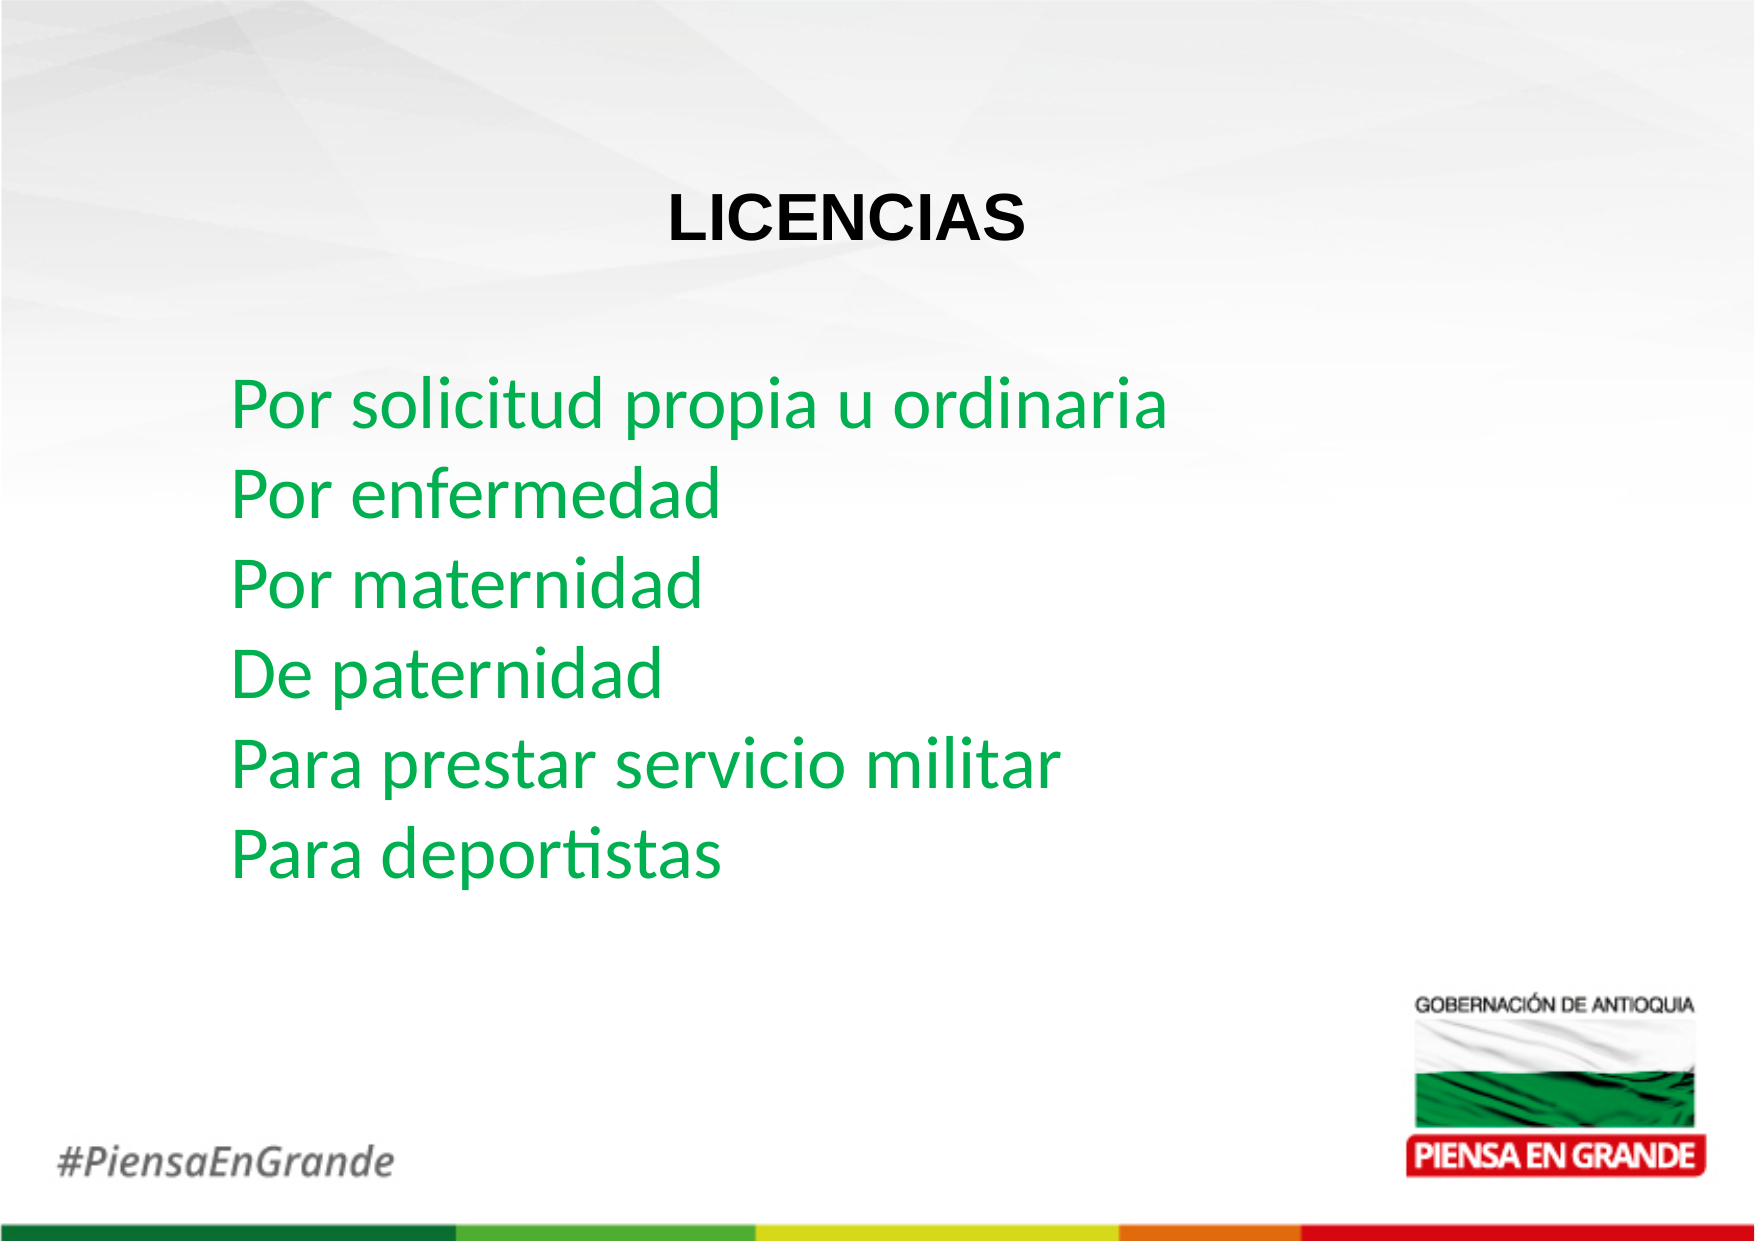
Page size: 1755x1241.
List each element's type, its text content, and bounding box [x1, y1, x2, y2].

picture [0, 0, 1755, 1241]
text_box LICENCIAS [180, 166, 1515, 297]
text_box [76, 326, 1436, 894]
text_box Por solicitud propia u ordinaria Por enfermedad Por maternidad De paternidad Para prestar servicio militar Para deportistas [215, 346, 1574, 982]
